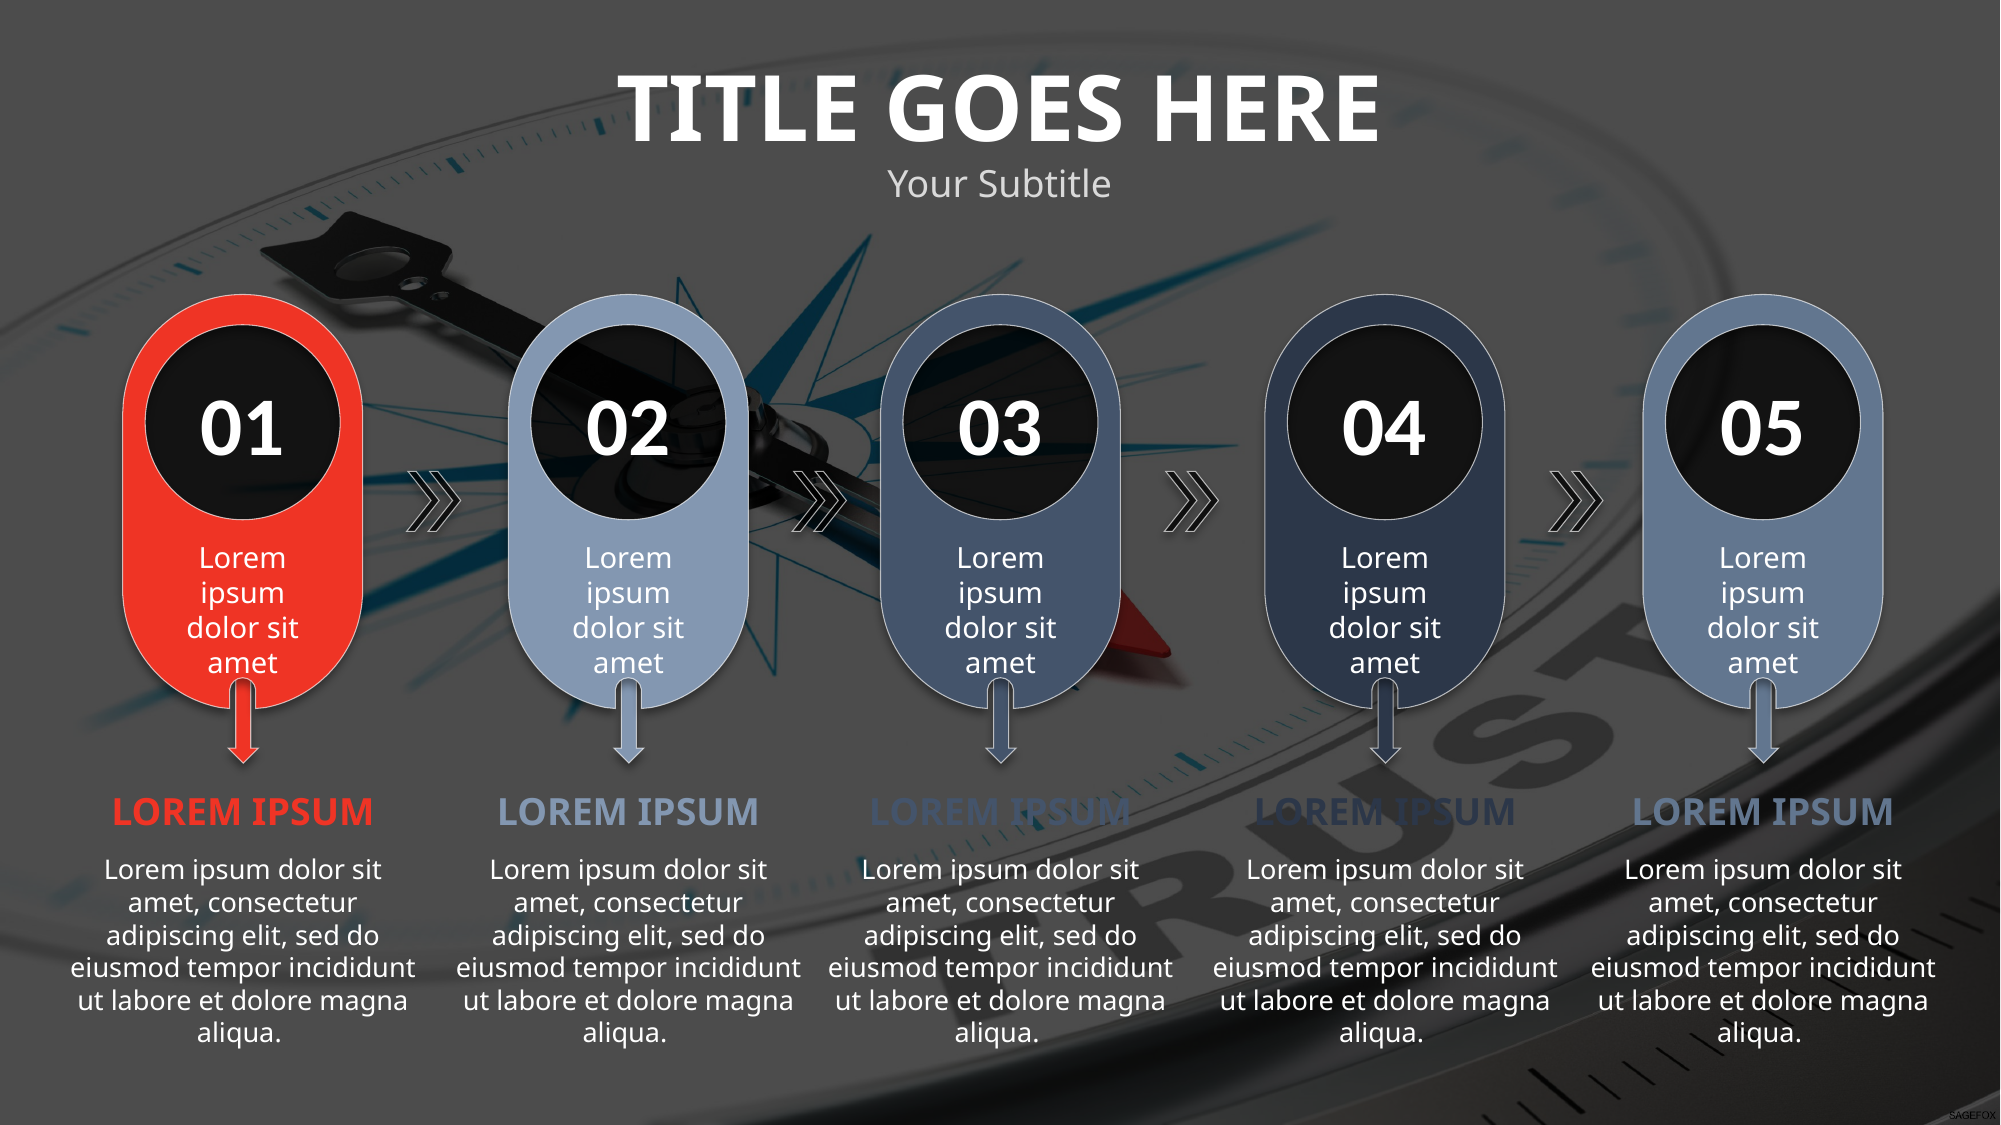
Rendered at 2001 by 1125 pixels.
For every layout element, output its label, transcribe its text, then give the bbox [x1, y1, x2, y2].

text_box [426, 470, 463, 533]
text_box [1368, 709, 1404, 765]
text_box [1183, 470, 1220, 533]
text_box [1162, 470, 1199, 533]
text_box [122, 294, 363, 709]
text_box [611, 709, 647, 765]
text_box [811, 470, 848, 533]
text_box [983, 709, 1019, 765]
text_box LOREM IPSUM Lorem ipsum dolor sit amet, consectetur adipiscing elit, sed do eiusmod tempor incididunt ut labore et dolore magna aliqua. [444, 782, 812, 1053]
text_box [1264, 294, 1505, 709]
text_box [880, 294, 1121, 709]
text_box [1746, 709, 1782, 765]
text_box [1568, 470, 1605, 533]
text_box LOREM IPSUM Lorem ipsum dolor sit amet, consectetur adipiscing elit, sed do eiusmod tempor incididunt ut labore et dolore magna aliqua. [1579, 782, 1947, 1053]
text_box [1546, 470, 1583, 533]
text_box LOREM IPSUM Lorem ipsum dolor sit amet, consectetur adipiscing elit, sed do eiusmod tempor incididunt ut labore et dolore magna aliqua. [817, 782, 1184, 1053]
text_box LOREM IPSUM Lorem ipsum dolor sit amet, consectetur adipiscing elit, sed do eiusmod tempor incididunt ut labore et dolore magna aliqua. [59, 782, 427, 1053]
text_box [508, 294, 749, 709]
text_box [225, 709, 261, 765]
text_box LOREM IPSUM Lorem ipsum dolor sit amet, consectetur adipiscing elit, sed do eiusmod tempor incididunt ut labore et dolore magna aliqua. [1201, 782, 1569, 1053]
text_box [1642, 294, 1884, 709]
text_box TITLE GOES HERE Your Subtitle [548, 42, 1452, 212]
text_box [404, 470, 441, 533]
picture [0, 0, 2001, 1125]
text_box [790, 470, 827, 533]
